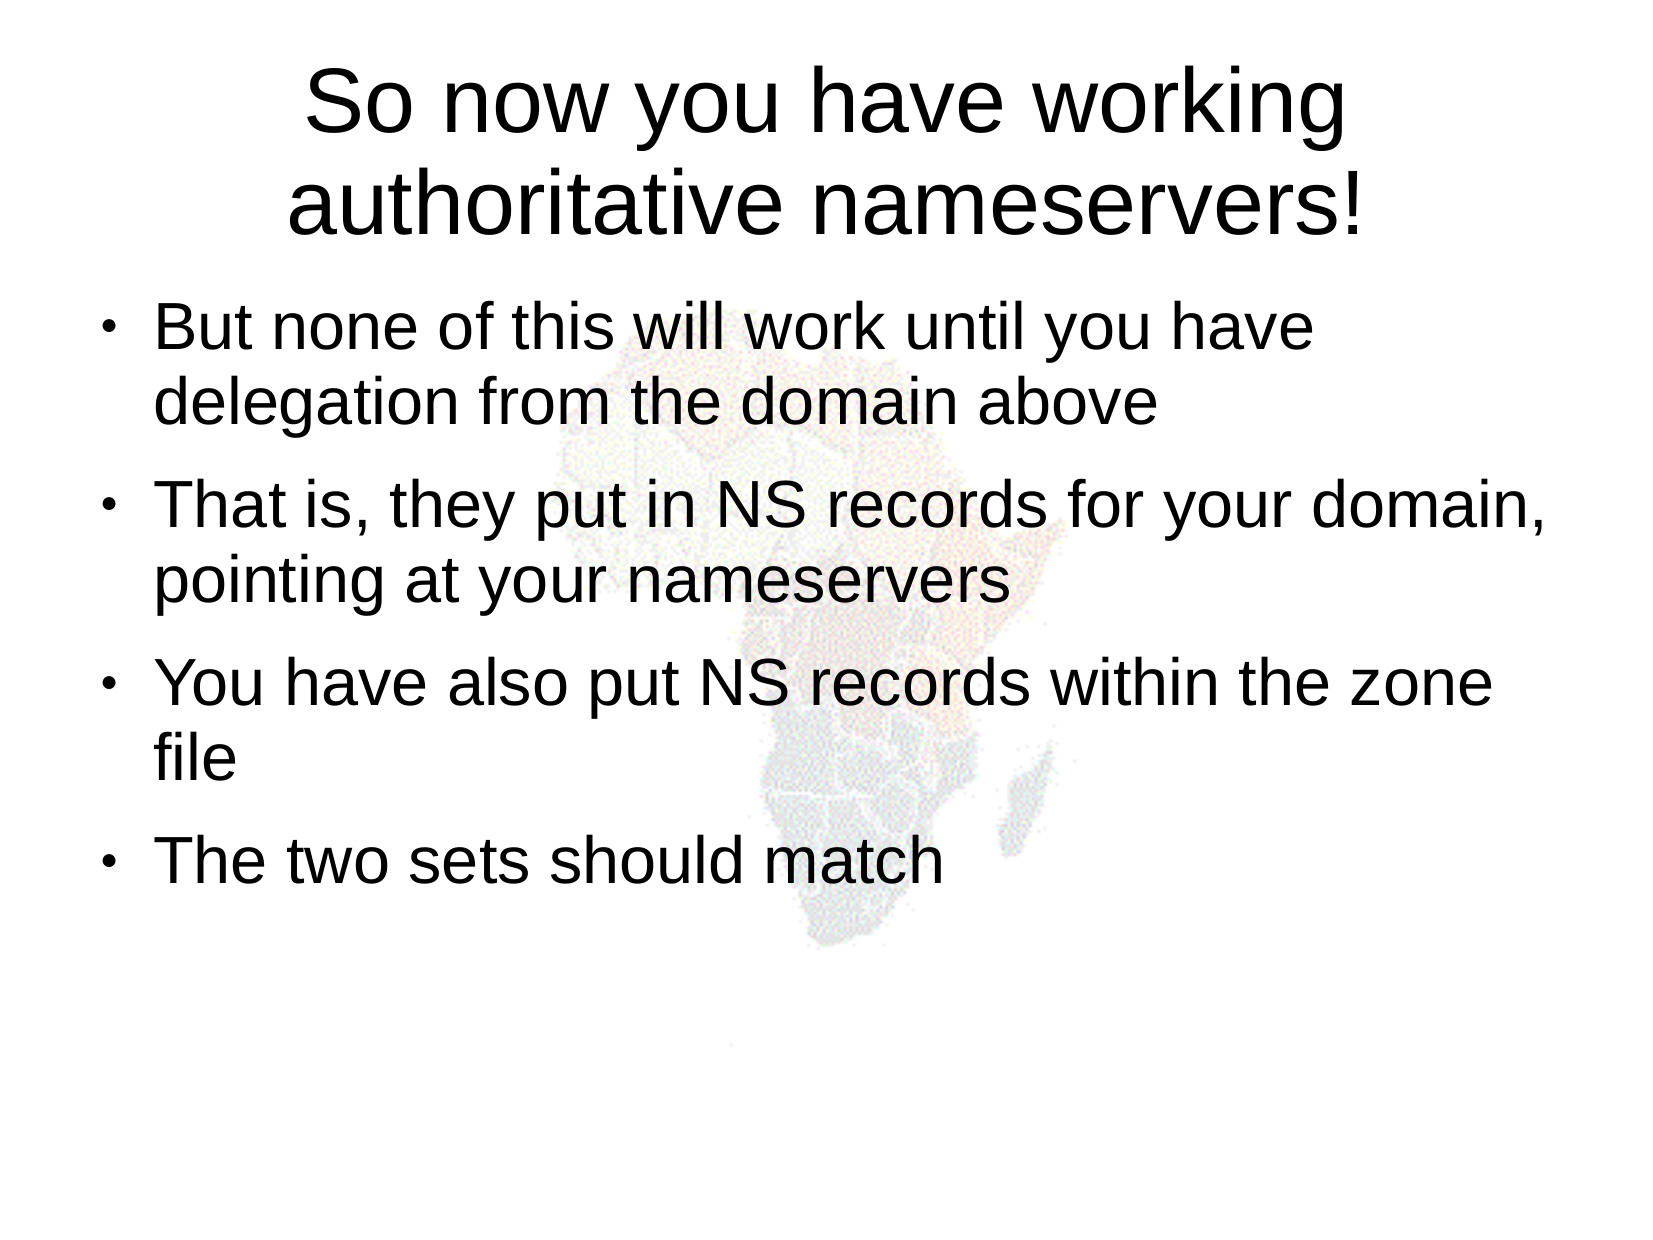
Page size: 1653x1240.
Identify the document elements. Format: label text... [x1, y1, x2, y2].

picture [26, 71, 1621, 1240]
title So now you have working authoritative nameservers! [82, 49, 1571, 257]
list But none of this will work until you have delegation from the domain above That is, they put in NS records for your domain, pointing at your nameservers You have also put NS records within the zone file The two sets should match [82, 290, 1571, 1109]
